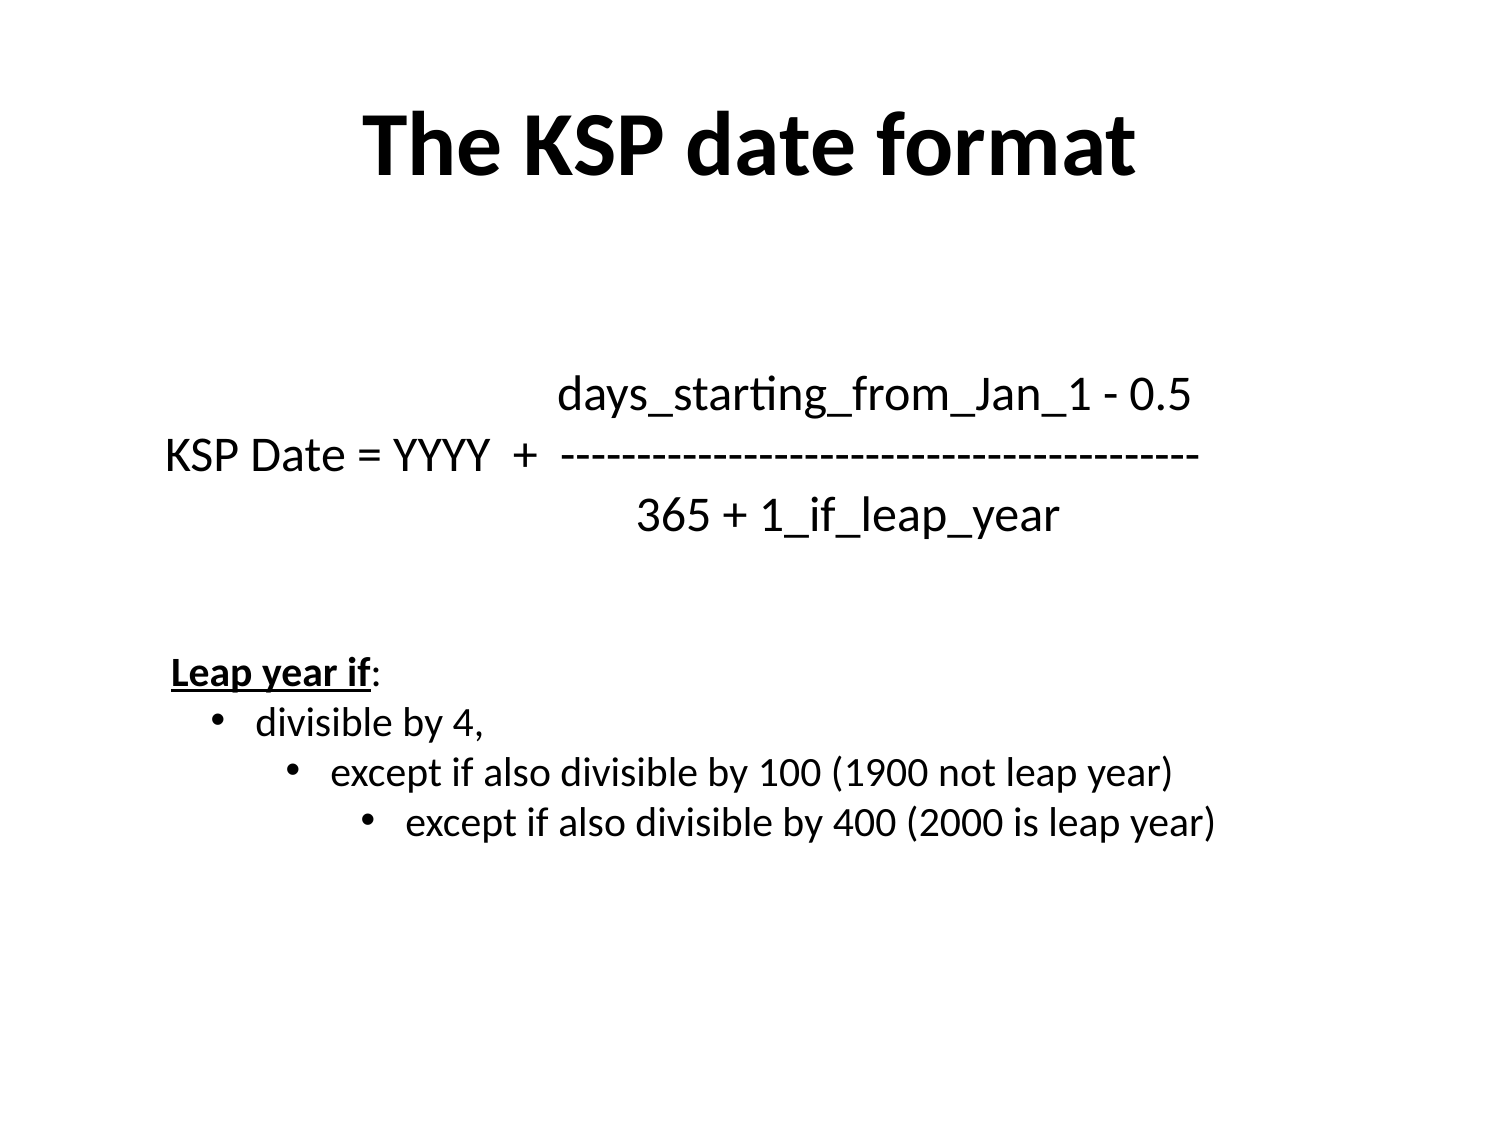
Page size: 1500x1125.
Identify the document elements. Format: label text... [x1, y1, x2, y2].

text_box Leap year if: divisible by 4, except if also divisible by 100 (1900 not leap year) except if also divisible by 400 (2000 is leap year) [156, 636, 1344, 852]
list days_starting_from_Jan_1 - 0.5 KSP Date = YYYY + ------------------------------------------ 365 + 1_if_leap_year [75, 262, 1425, 1005]
title The KSP date format [75, 45, 1425, 233]
